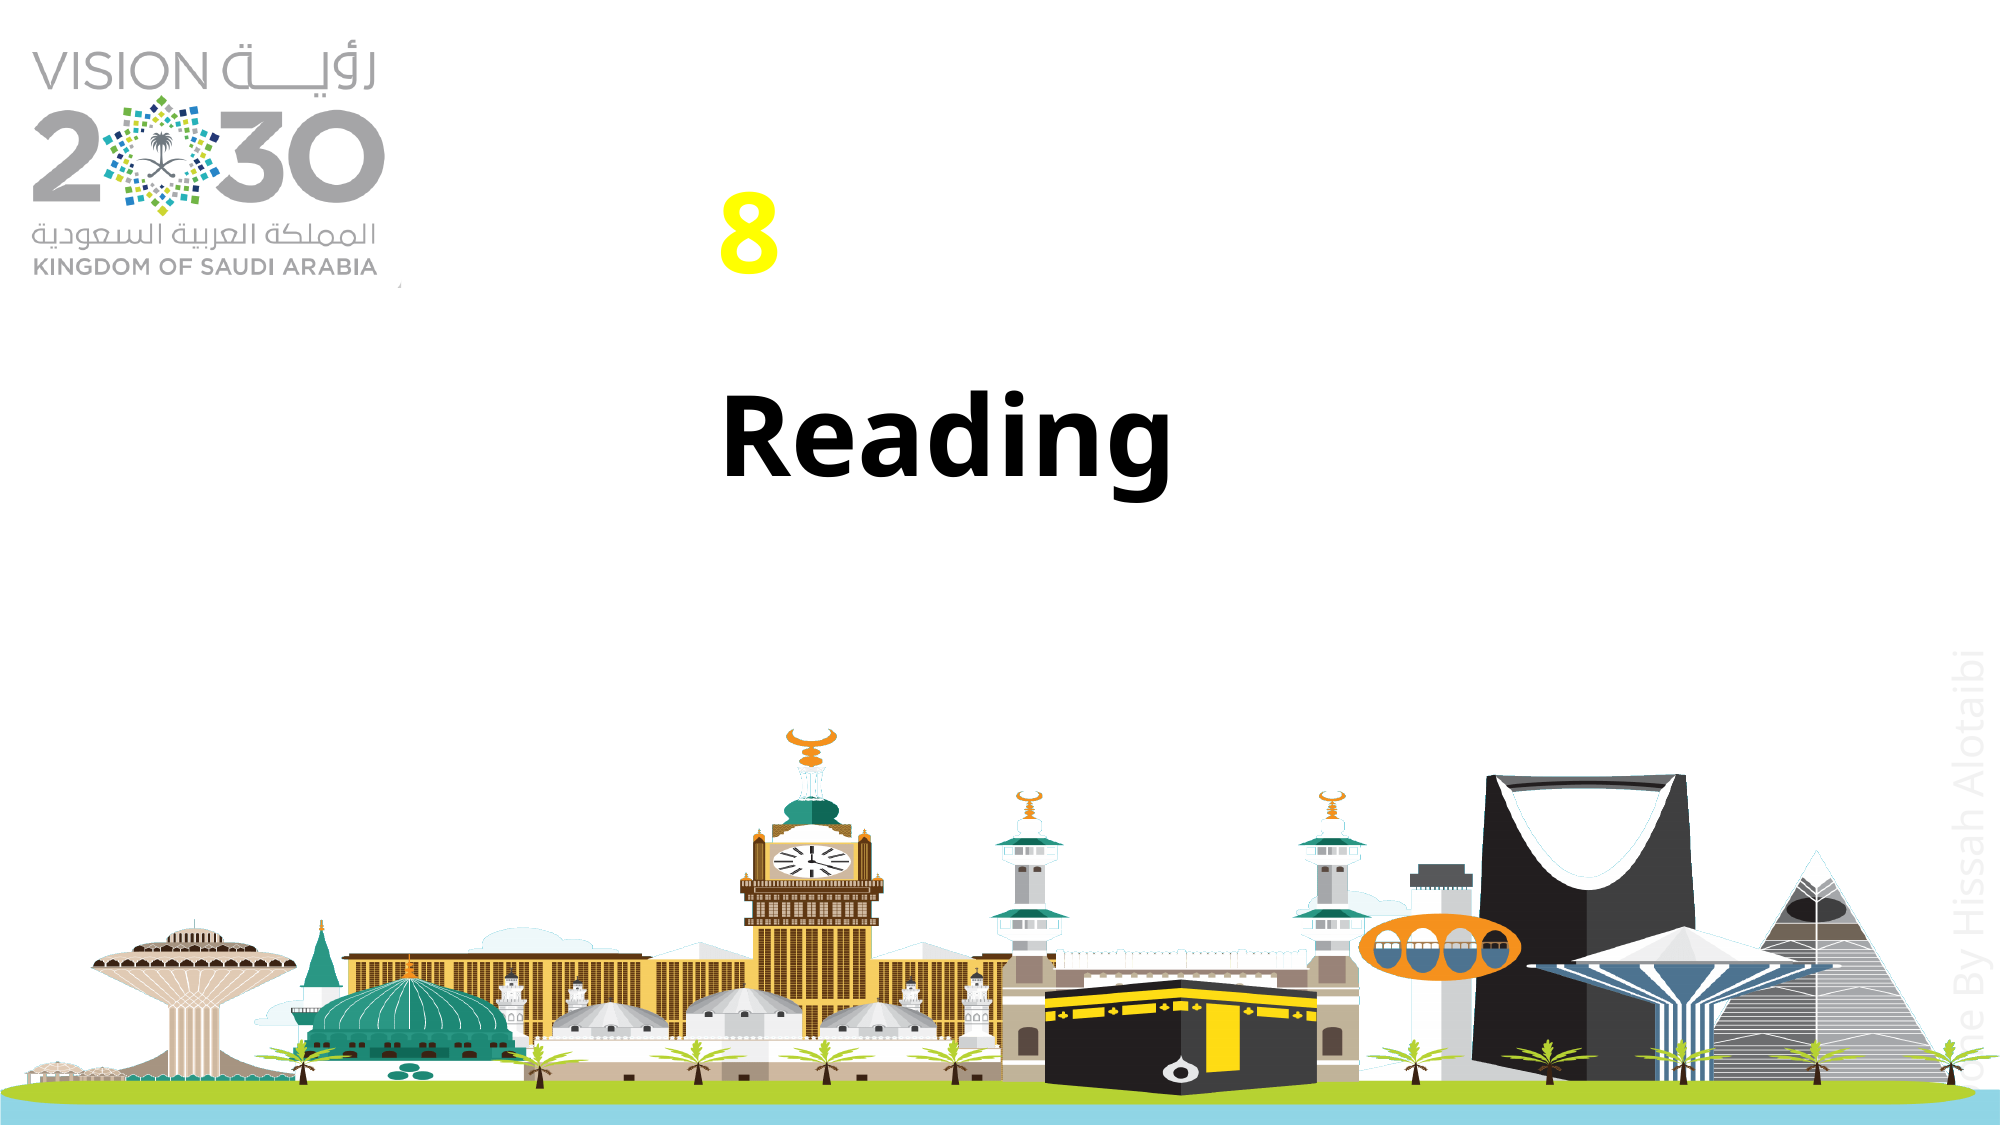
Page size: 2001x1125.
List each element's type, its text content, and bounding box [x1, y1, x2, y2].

picture [0, 724, 2000, 1125]
text_box 8 Reading [552, 343, 1271, 507]
picture [15, 12, 402, 288]
